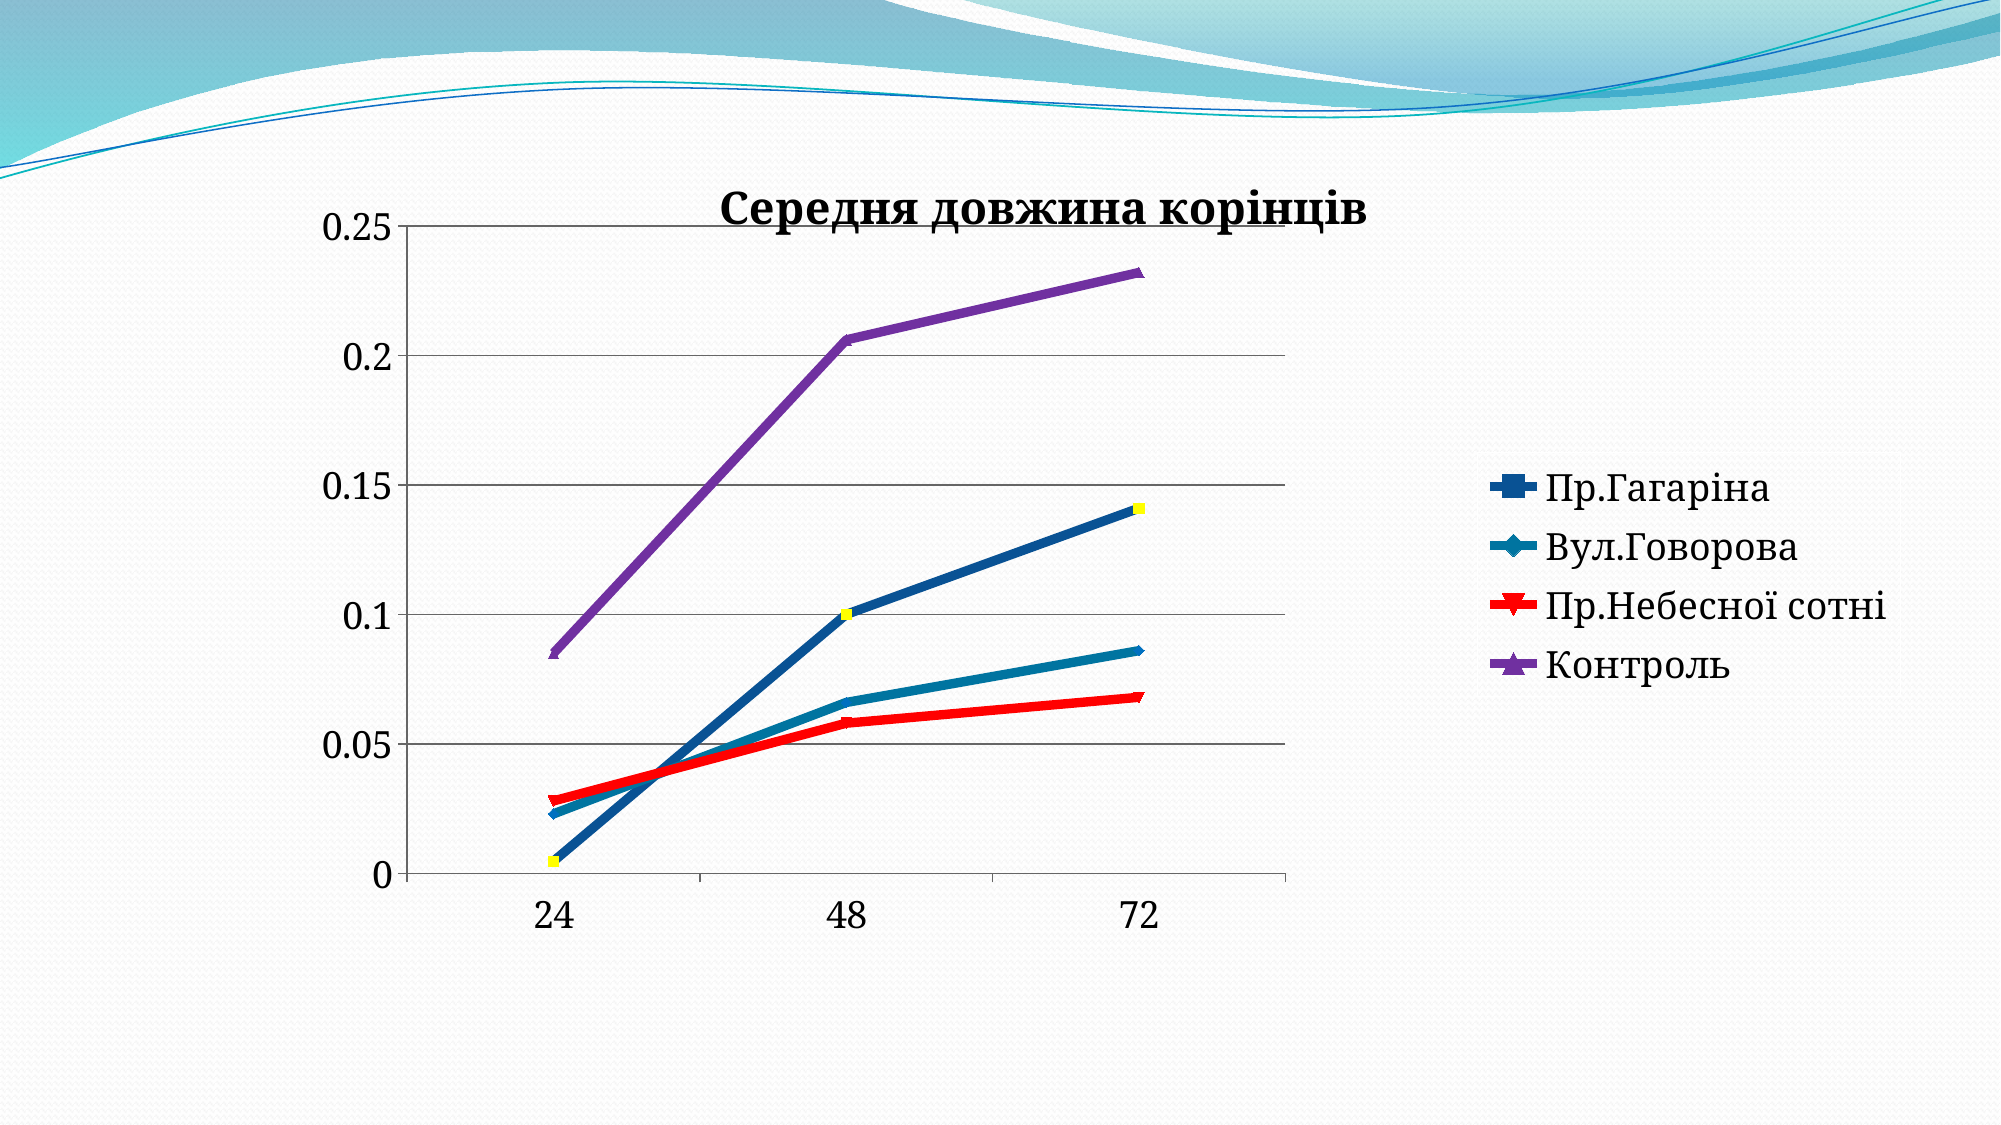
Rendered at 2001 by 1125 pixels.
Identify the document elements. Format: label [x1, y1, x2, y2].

chart [199, 149, 1913, 1001]
